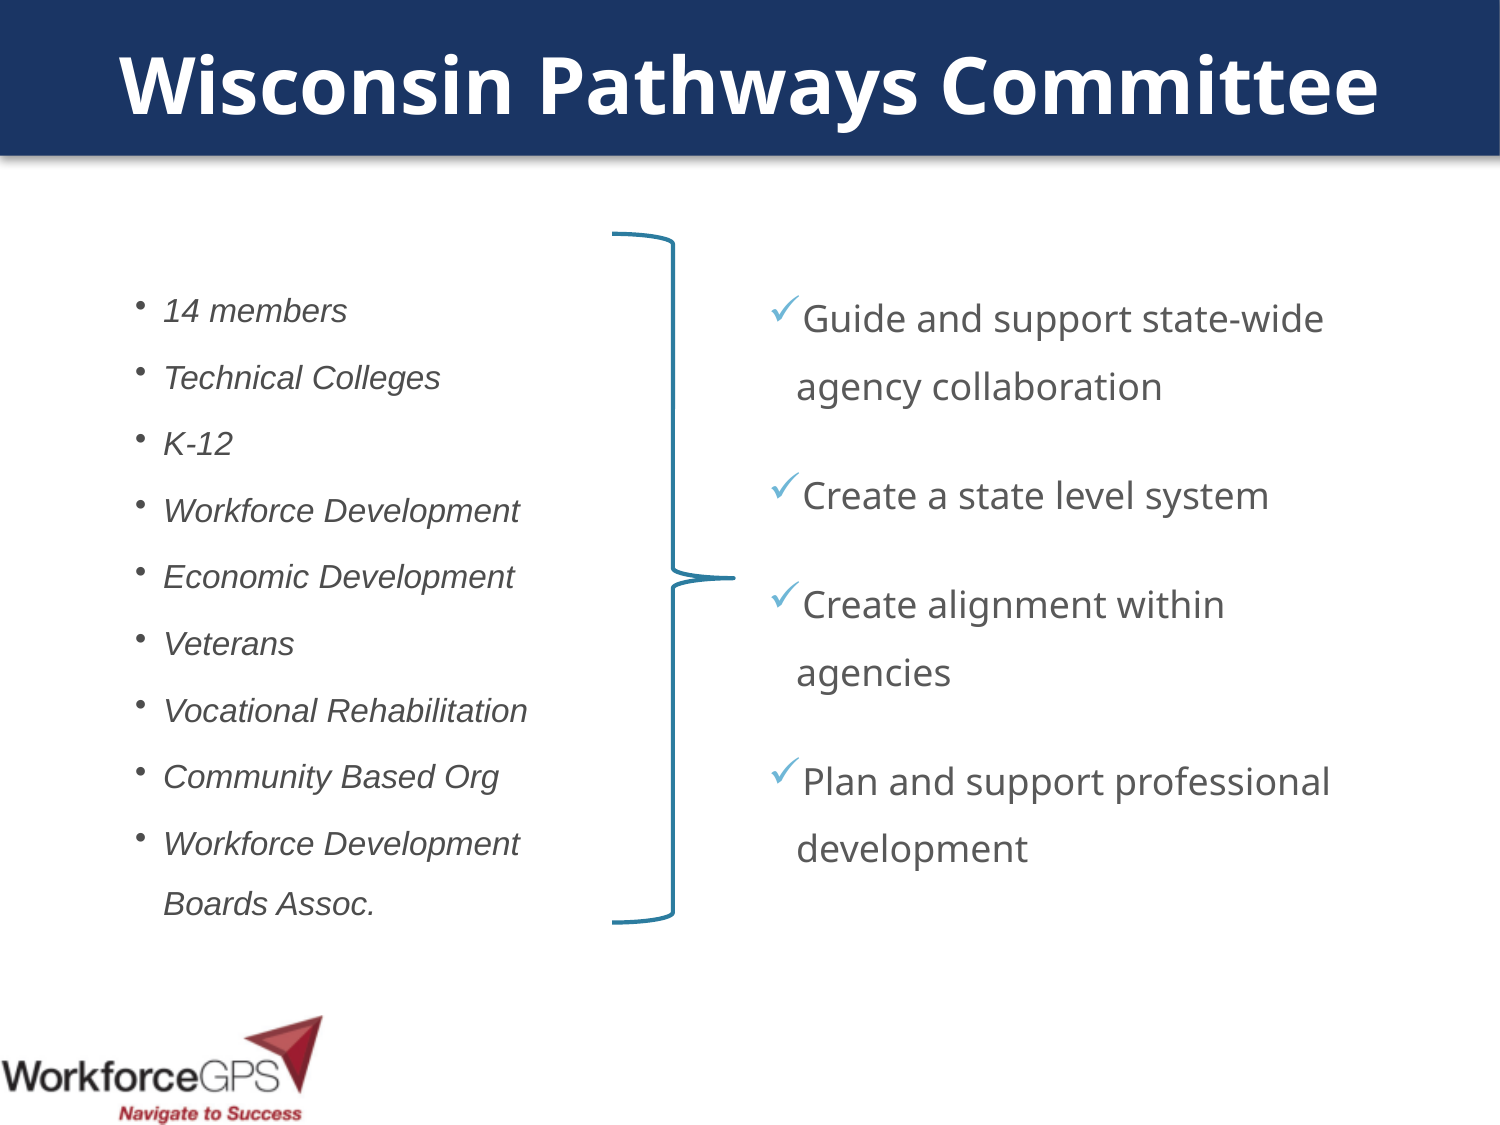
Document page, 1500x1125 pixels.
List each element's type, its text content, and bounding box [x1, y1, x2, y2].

text_box [612, 231, 736, 925]
text_box [0, 0, 1500, 157]
title Wisconsin Pathways Committee [90, 17, 1410, 139]
picture [0, 1015, 326, 1125]
text_box Guide and support state-wide agency collaboration Create a state level system Create alignment within agencies Plan and support professional development [753, 265, 1363, 923]
text_box 14 members Technical Colleges K-12 Workforce Development Economic Development Veterans Vocational Rehabilitation Community Based Org Workforce Development Boards Assoc. [120, 262, 581, 948]
